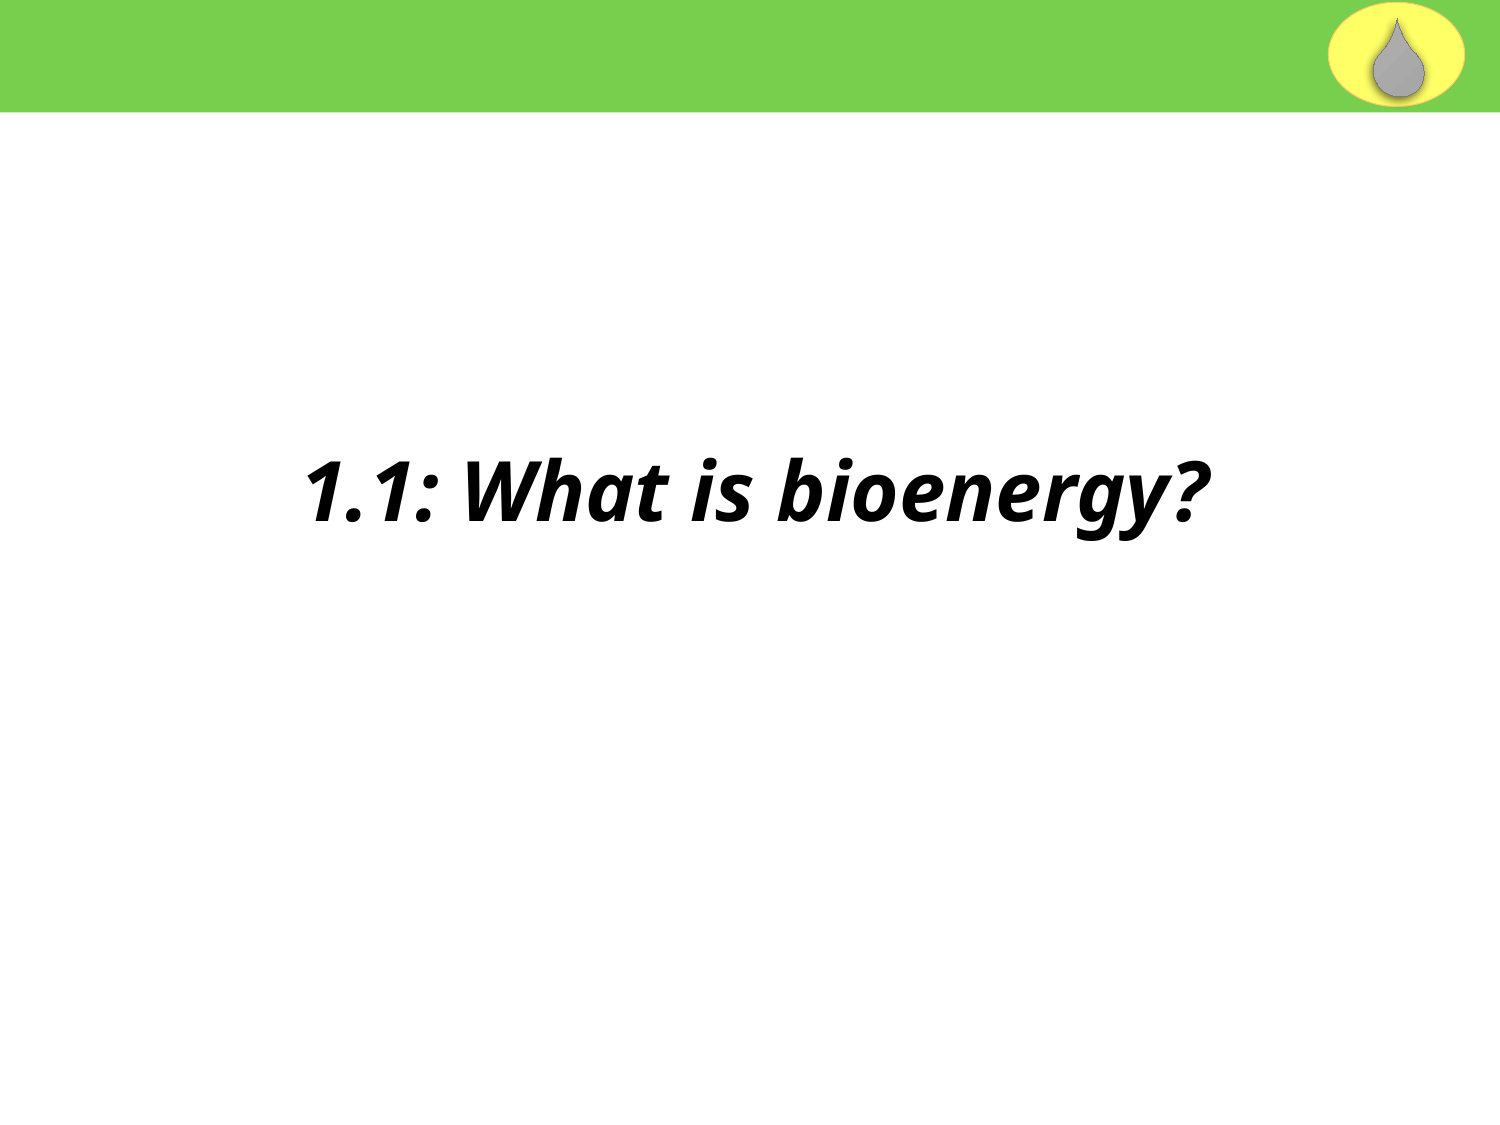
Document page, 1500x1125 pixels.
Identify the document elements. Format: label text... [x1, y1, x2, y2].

text_box [0, 0, 1500, 113]
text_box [1328, 2, 1465, 107]
text_box 1.1: What is bioenergy? [69, 430, 1440, 545]
